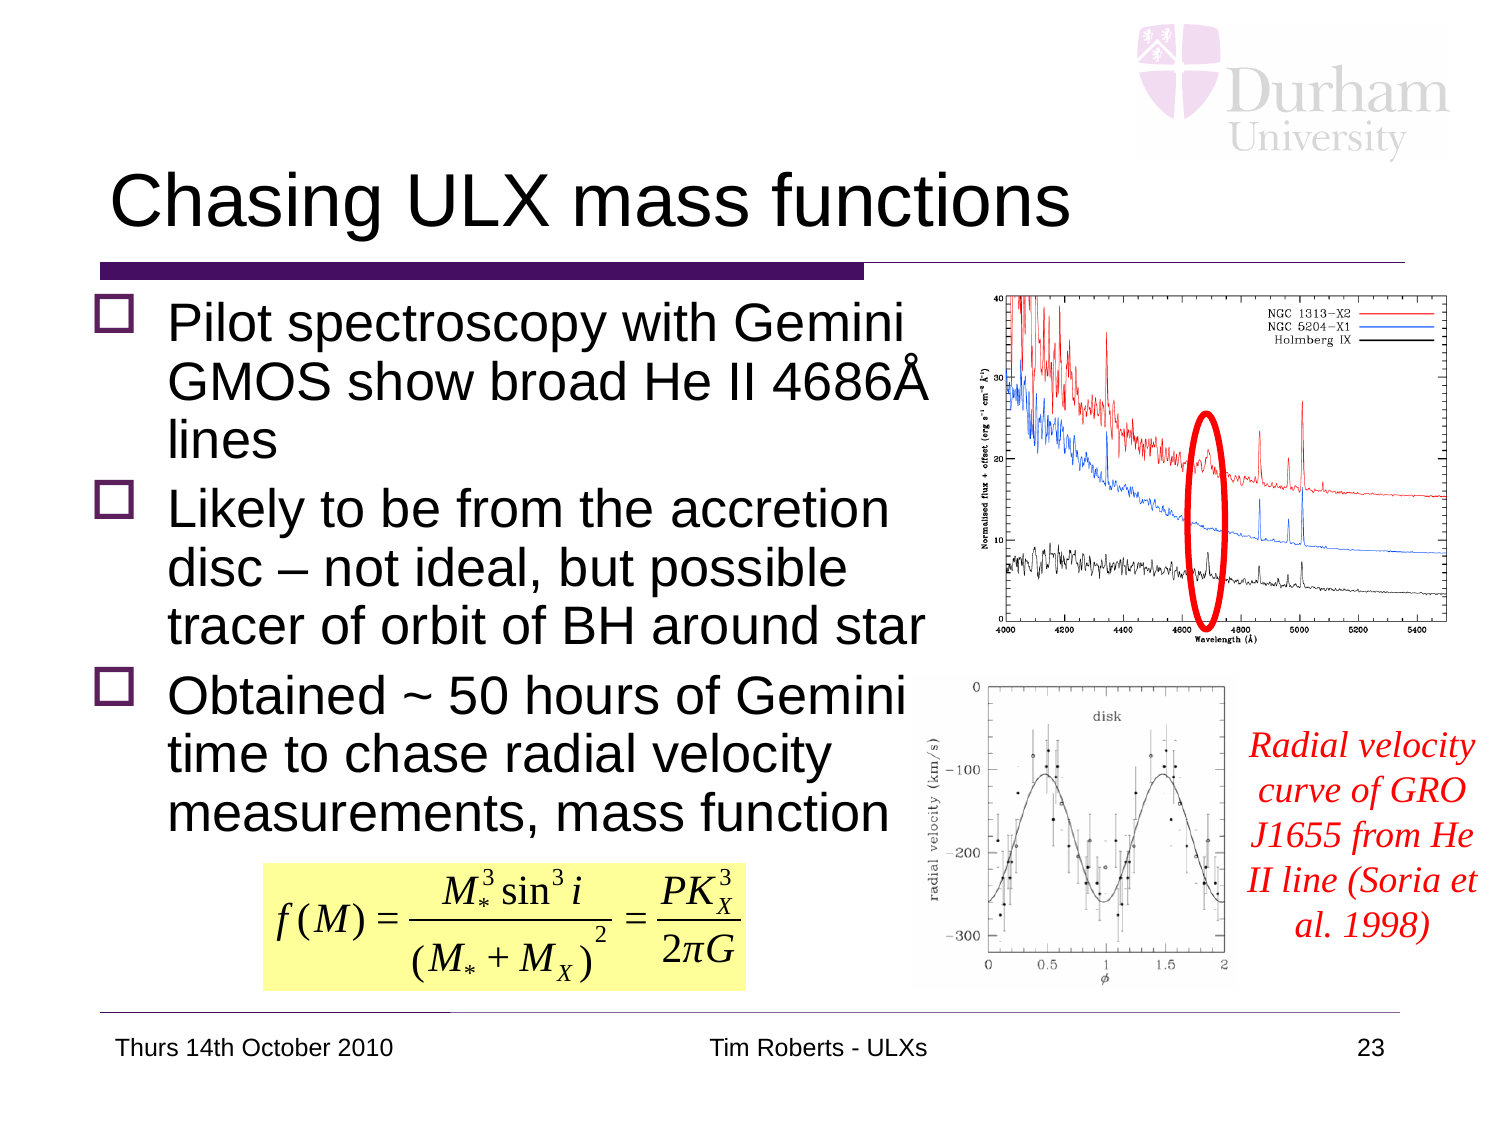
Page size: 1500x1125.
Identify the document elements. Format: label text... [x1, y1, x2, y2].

text_box Radial velocity curve of GRO J1655 from He II line (Soria et al. 1998) [1241, 712, 1500, 953]
picture [912, 212, 1449, 990]
list Pilot spectroscopy with Gemini GMOS show broad He II 4686Å lines Likely to be from the accretion disc – not ideal, but possible tracer of orbit of BH around star Obtained ~ 50 hours of Gemini time to chase radial velocity measurements, mass function [74, 287, 969, 951]
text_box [262, 862, 746, 992]
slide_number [99, 1024, 426, 1103]
footer Tim Roberts - ULXs [512, 1024, 1126, 1103]
title Chasing ULX mass functions [93, 49, 1407, 250]
slide_number 23 [1174, 1024, 1401, 1103]
